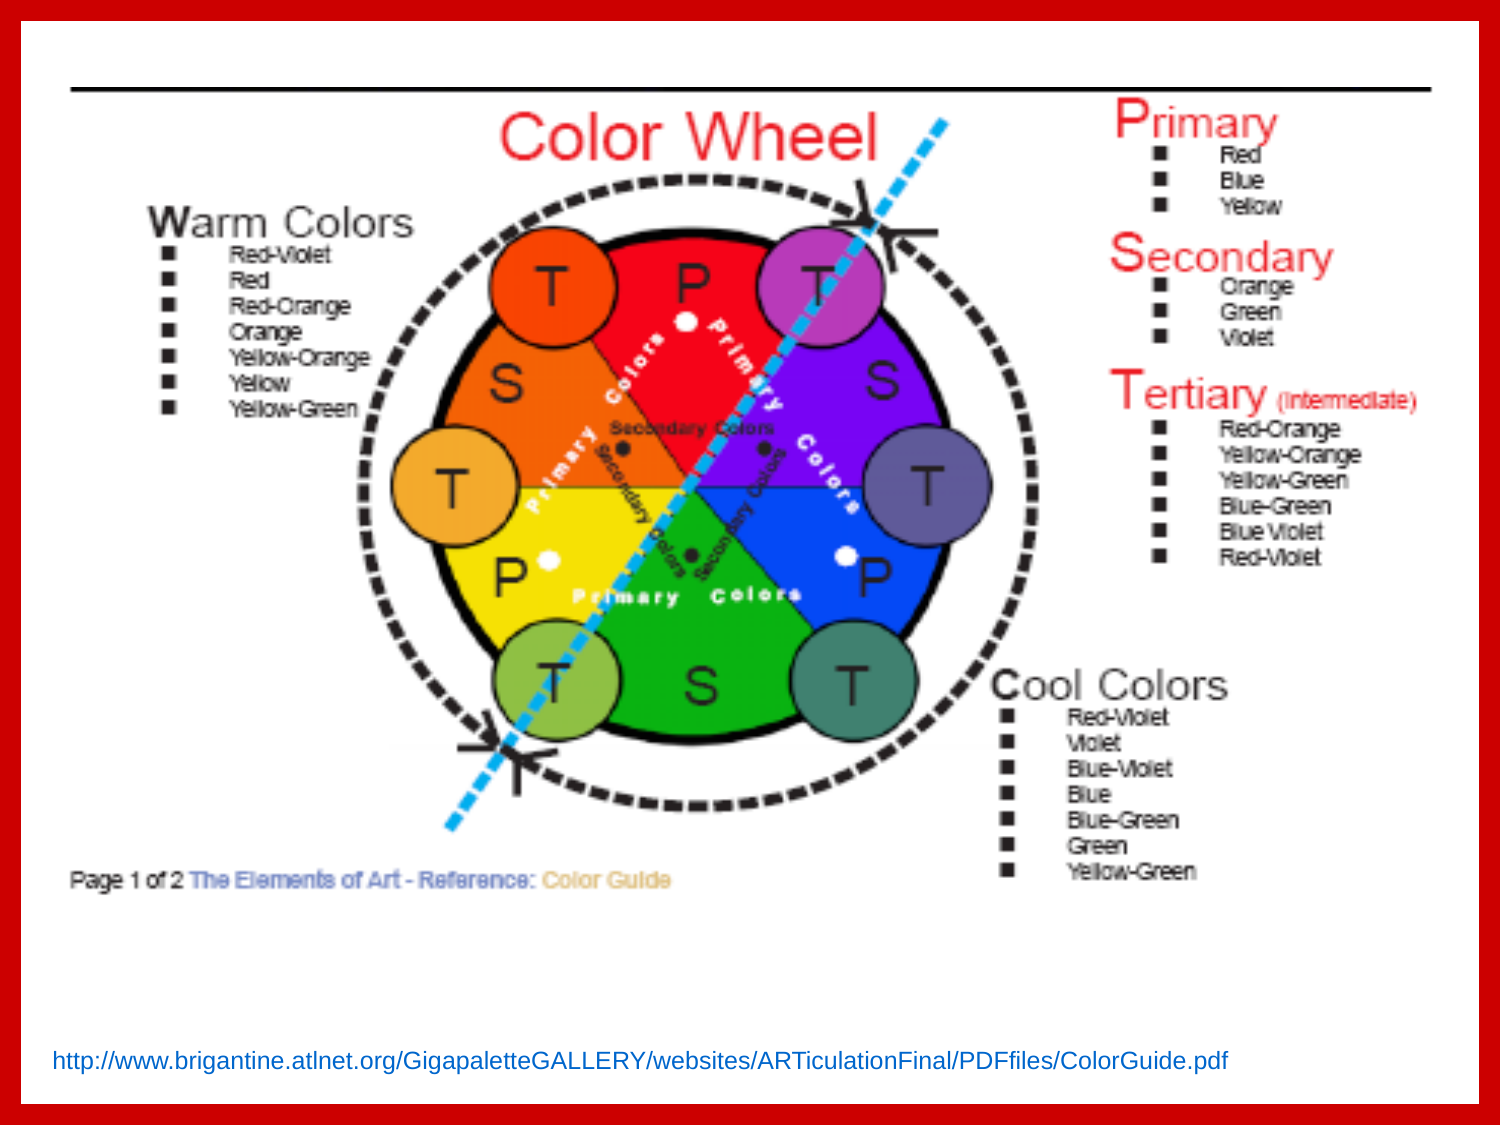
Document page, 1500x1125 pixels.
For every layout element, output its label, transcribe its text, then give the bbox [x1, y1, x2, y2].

text_box http://www.brigantine.atlnet.org/GigapaletteGALLERY/websites/ARTiculationFinal/PDFfiles/ColorGuide.pdf [37, 1037, 1463, 1083]
picture [23, 87, 1478, 973]
